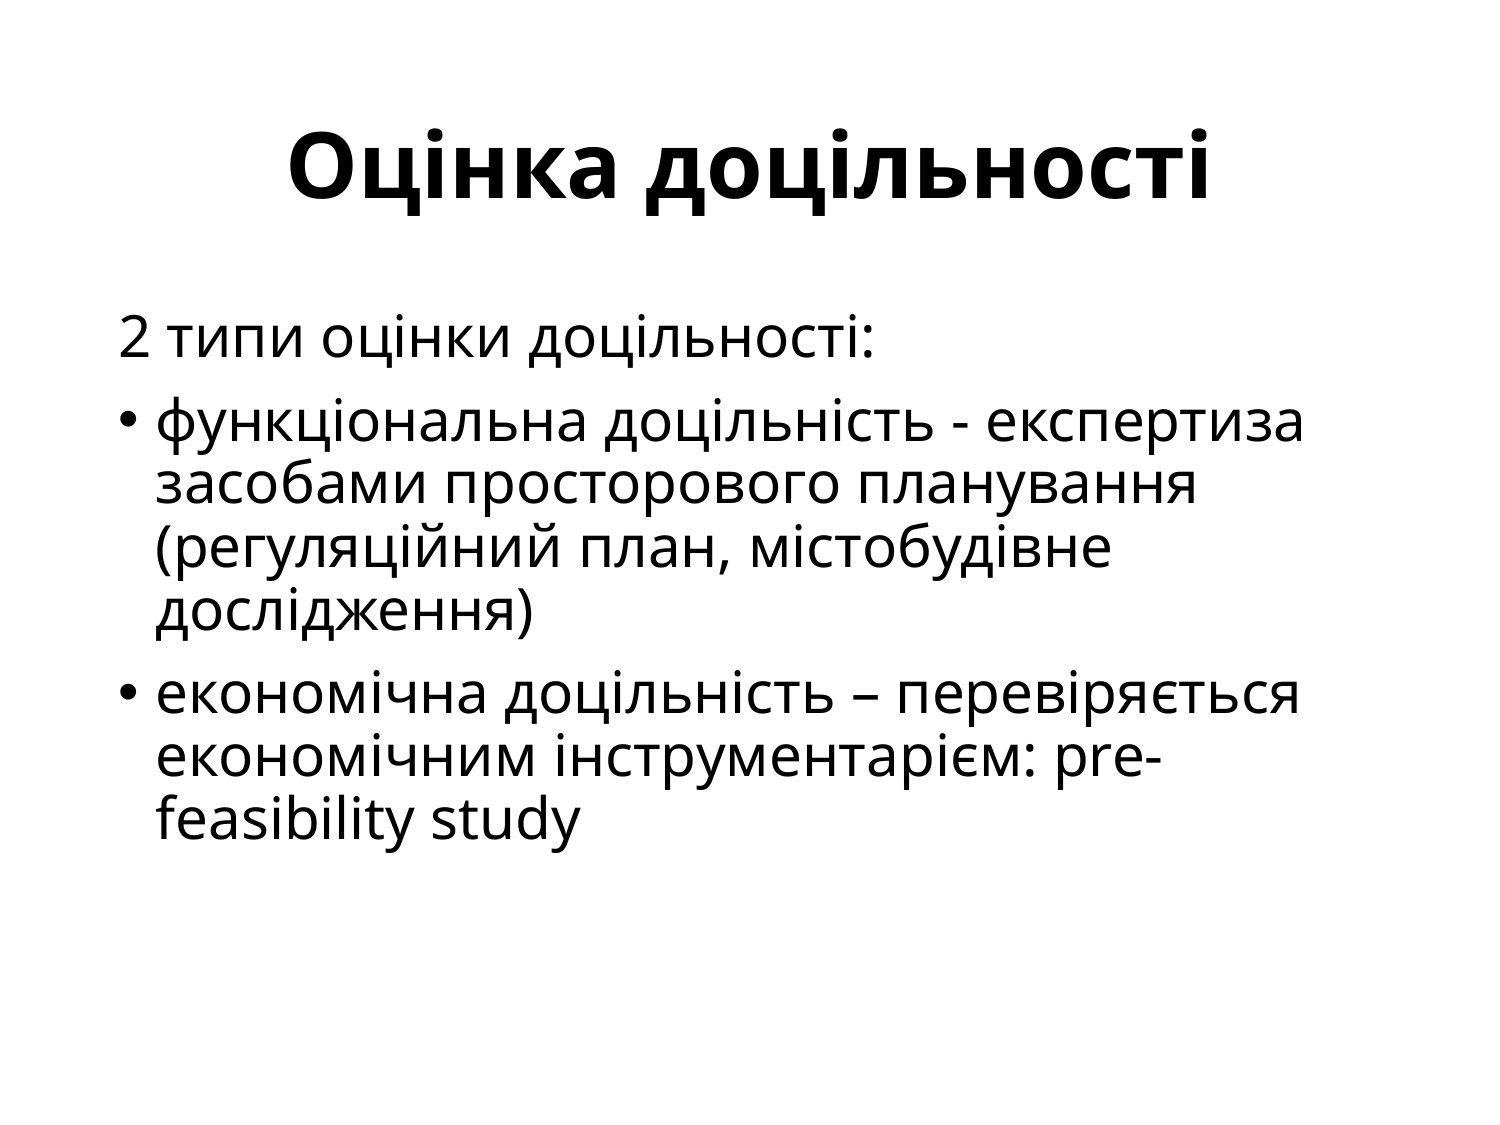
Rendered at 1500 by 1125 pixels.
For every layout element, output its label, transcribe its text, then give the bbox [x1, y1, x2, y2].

list 2 типи оцінки доцільності: функціональна доцільність - експертиза засобами просторового планування (регуляційний план, містобудівне дослідження) економічна доцільність – перевіряється економічним інструментарієм: pre-feasibility study [103, 299, 1397, 1014]
title Оцінка доцільності [103, 59, 1397, 278]
